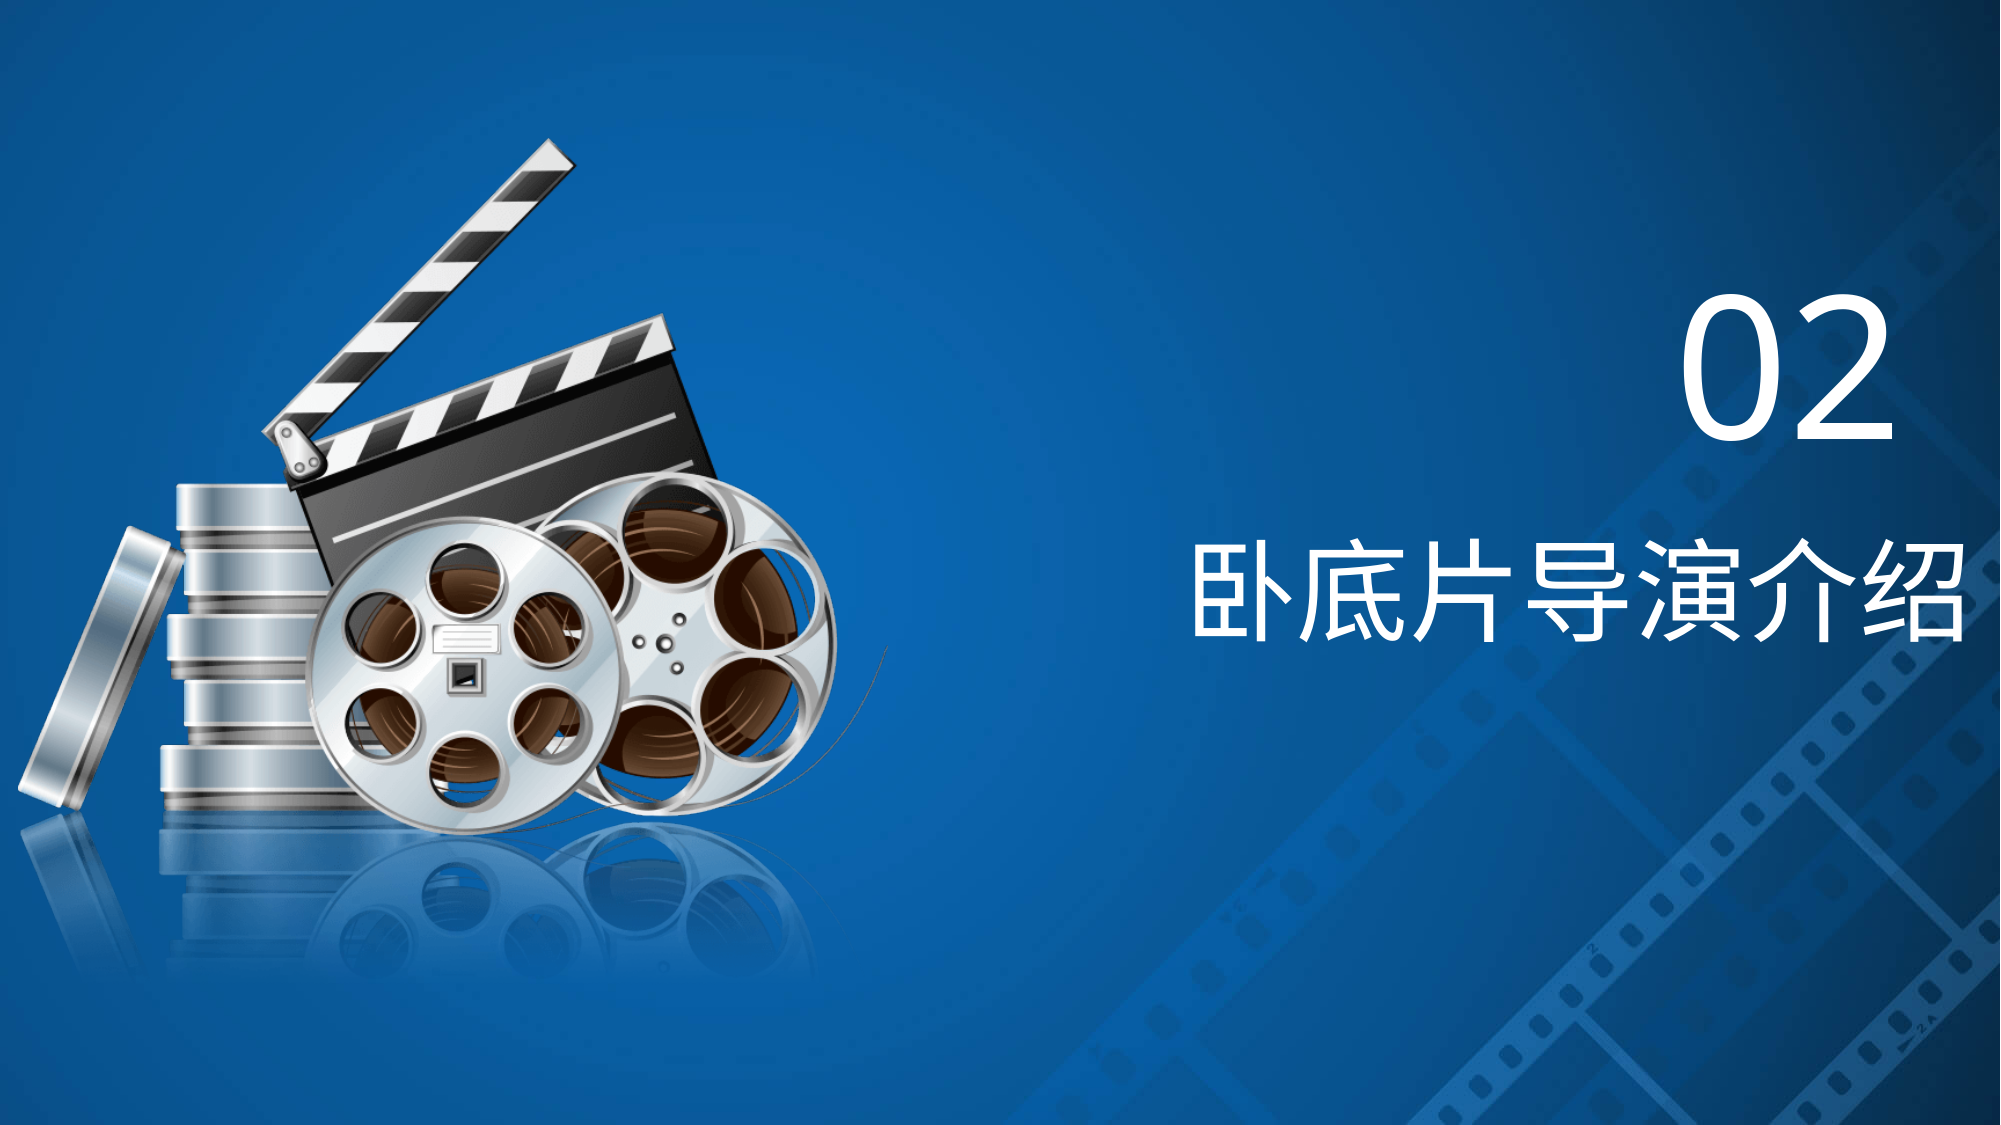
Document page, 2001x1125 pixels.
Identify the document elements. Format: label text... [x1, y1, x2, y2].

text_box 卧底片导演介绍 [888, 513, 1987, 663]
text_box 02 [1135, 232, 1919, 487]
picture [0, 0, 2000, 1125]
